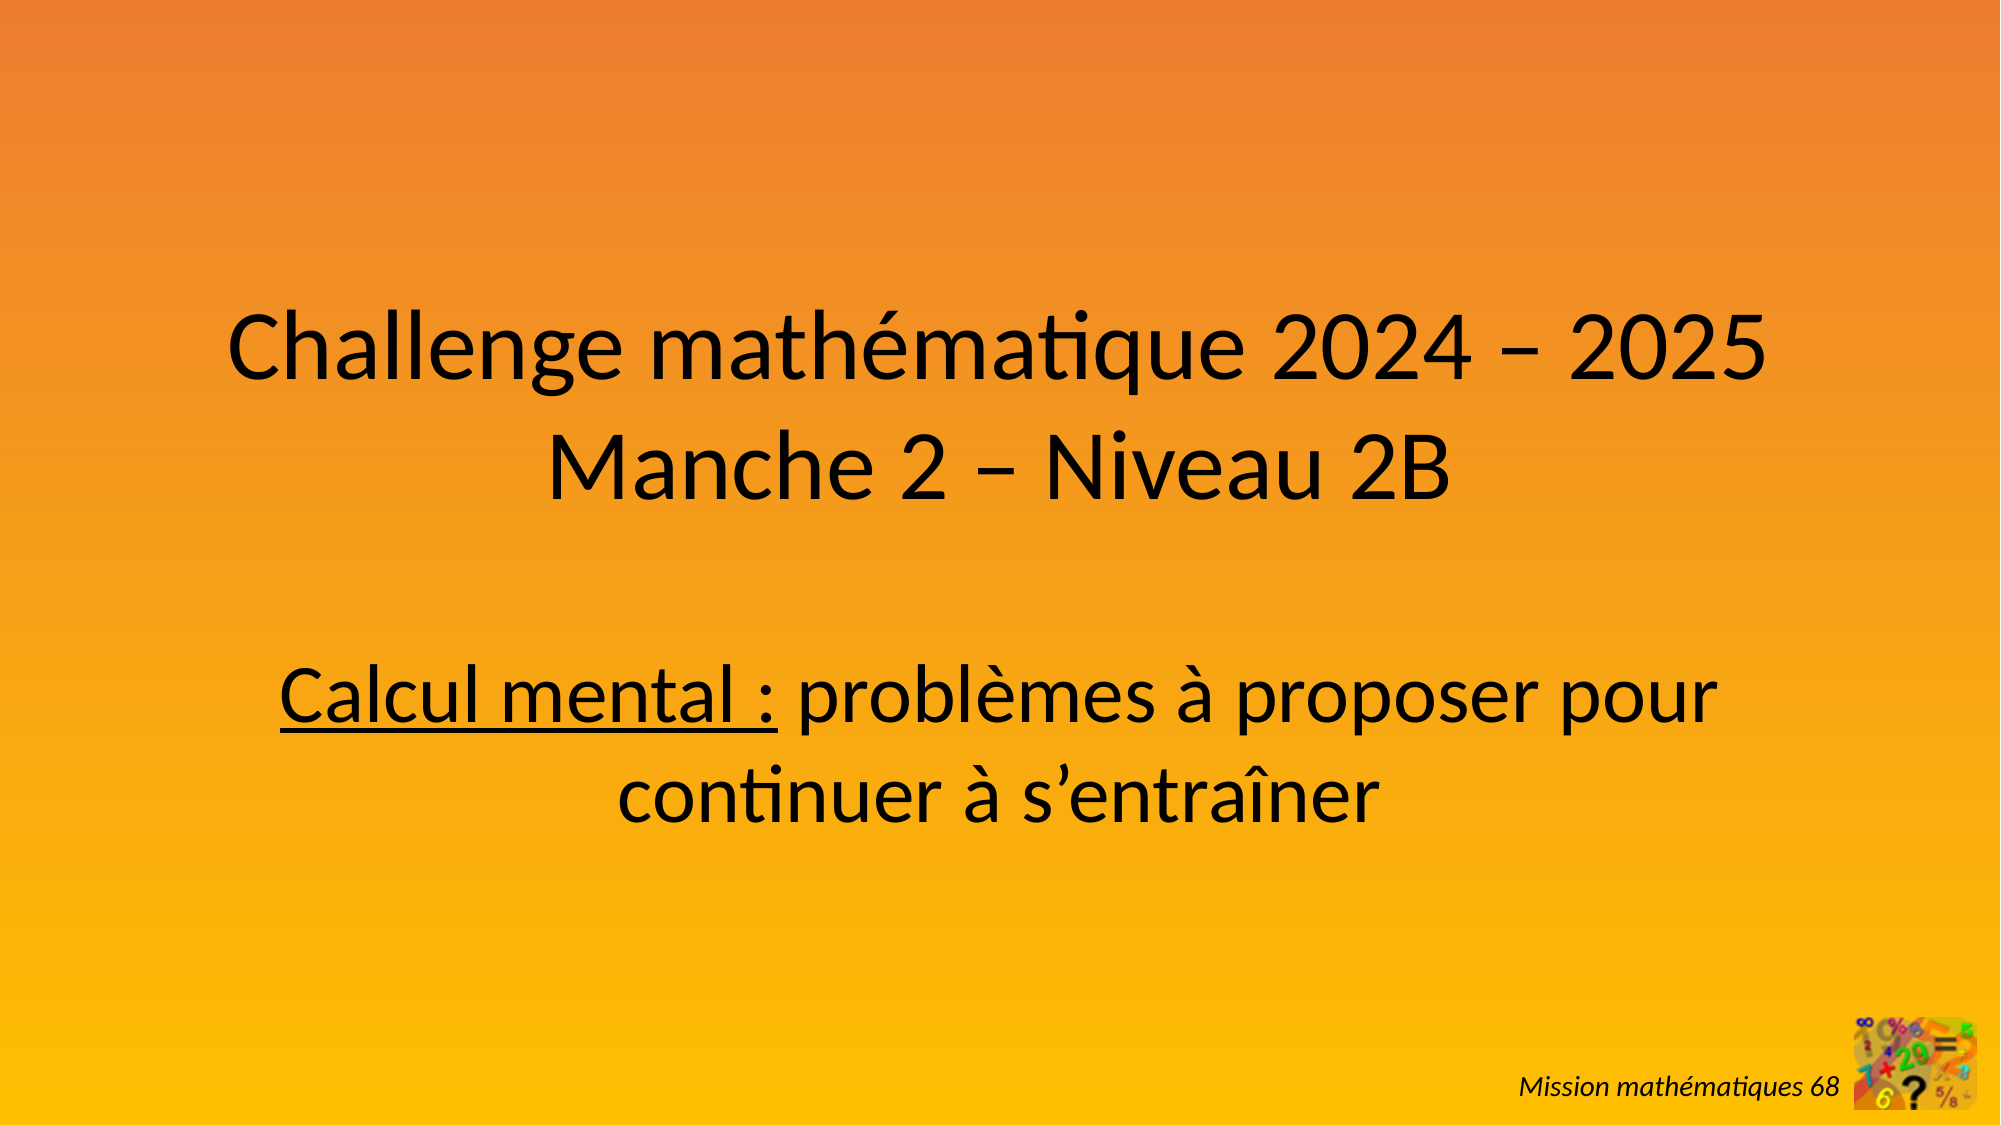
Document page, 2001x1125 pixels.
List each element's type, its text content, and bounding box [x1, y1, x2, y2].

text_box Mission mathématiques 68 [1501, 1059, 1854, 1110]
picture [1854, 1017, 1977, 1110]
text_box Challenge mathématique 2024 – 2025 Manche 2 – Niveau 2B Calcul mental : problèmes à proposer pour continuer à s’entraîner [174, 272, 1826, 847]
